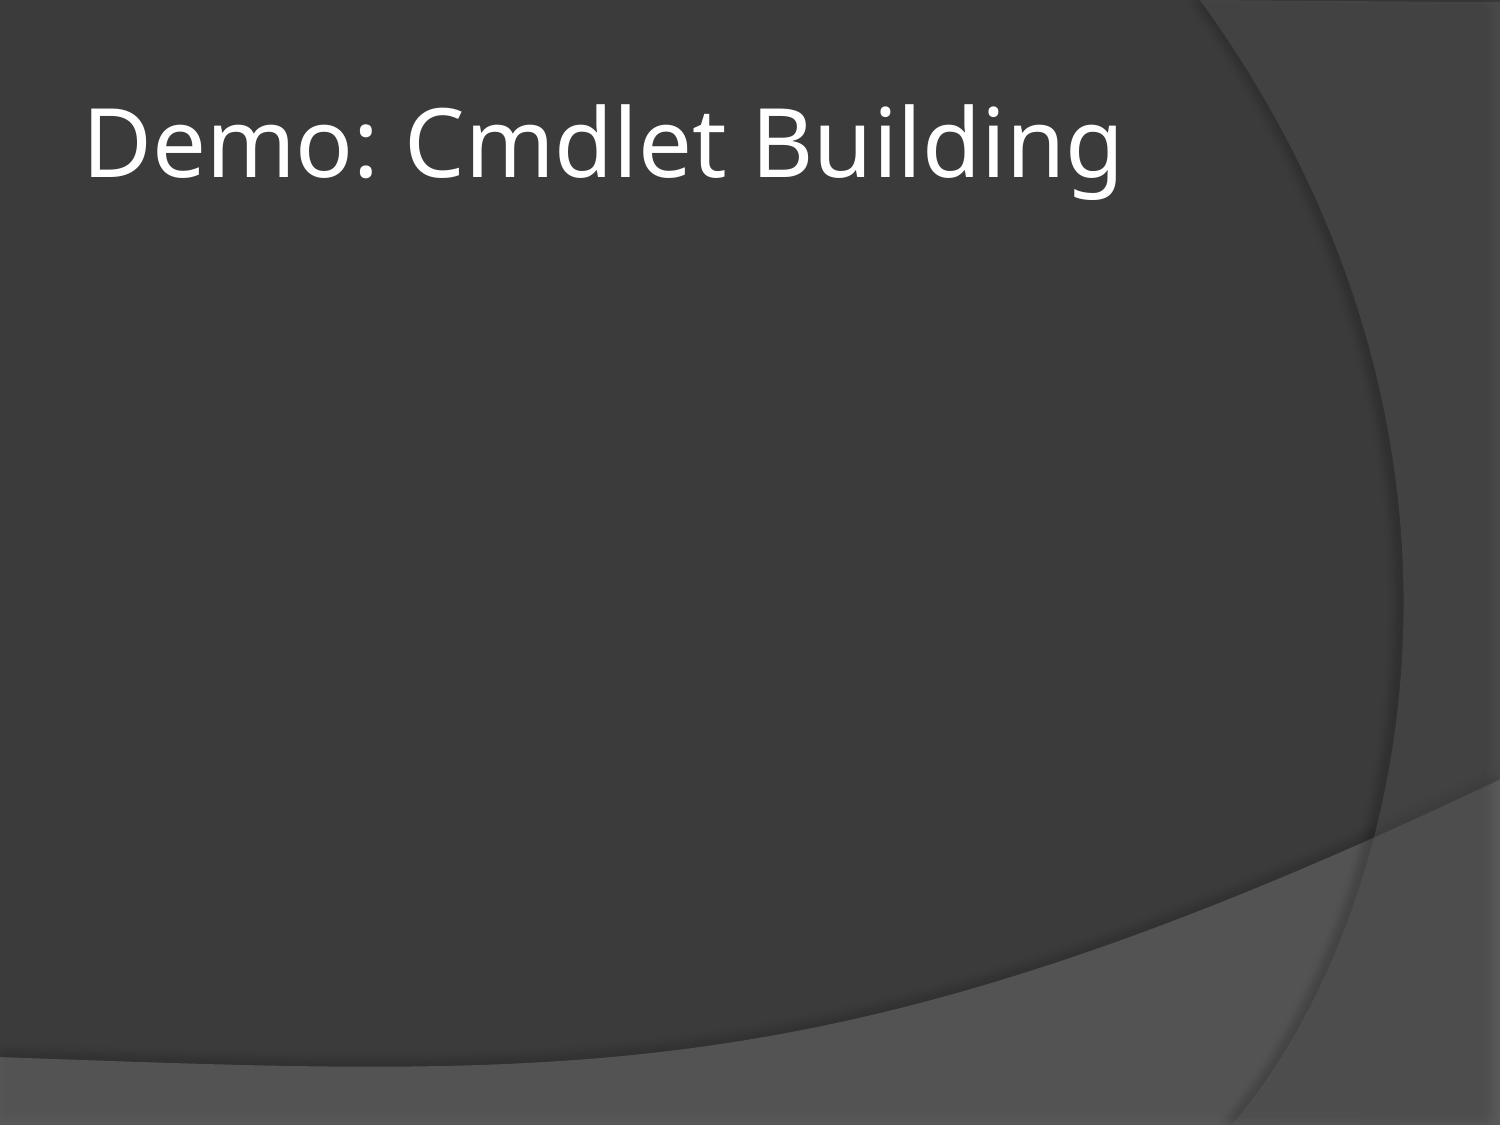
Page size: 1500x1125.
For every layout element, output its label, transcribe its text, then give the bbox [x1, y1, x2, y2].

title Demo: Cmdlet Building [75, 45, 1300, 233]
